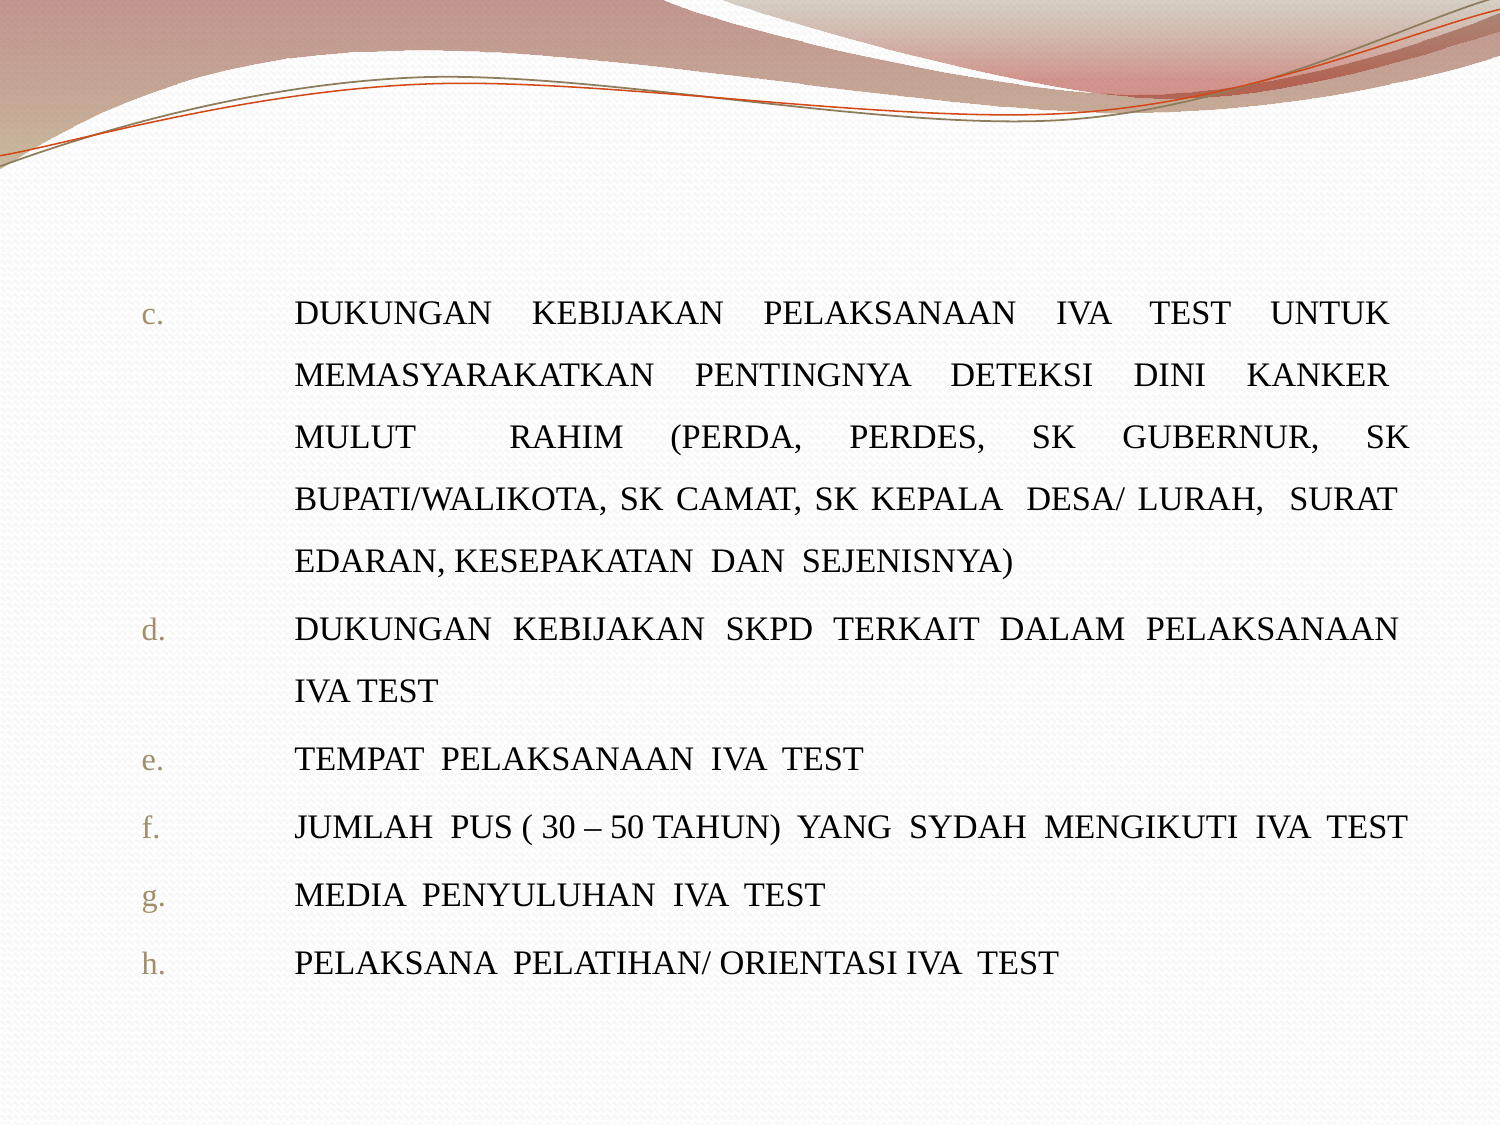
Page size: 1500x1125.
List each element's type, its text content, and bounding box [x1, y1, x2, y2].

list DUKUNGAN KEBIJAKAN PELAKSANAAN IVA TEST UNTUK MEMASYARAKATKAN PENTINGNYA DETEKSI DINI KANKER MULUT RAHIM (PERDA, PERDES, SK GUBERNUR, SK BUPATI/WALIKOTA, SK CAMAT, SK KEPALA DESA/ LURAH, SURAT EDARAN, KESEPAKATAN DAN SEJENISNYA) DUKUNGAN KEBIJAKAN SKPD TERKAIT DALAM PELAKSANAAN IVA TEST TEMPAT PELAKSANAAN IVA TEST JUMLAH PUS ( 30 – 50 TAHUN) YANG SYDAH MENGIKUTI IVA TEST MEDIA PENYULUHAN IVA TEST PELAKSANA PELATIHAN/ ORIENTASI IVA TEST [75, 262, 1425, 1050]
